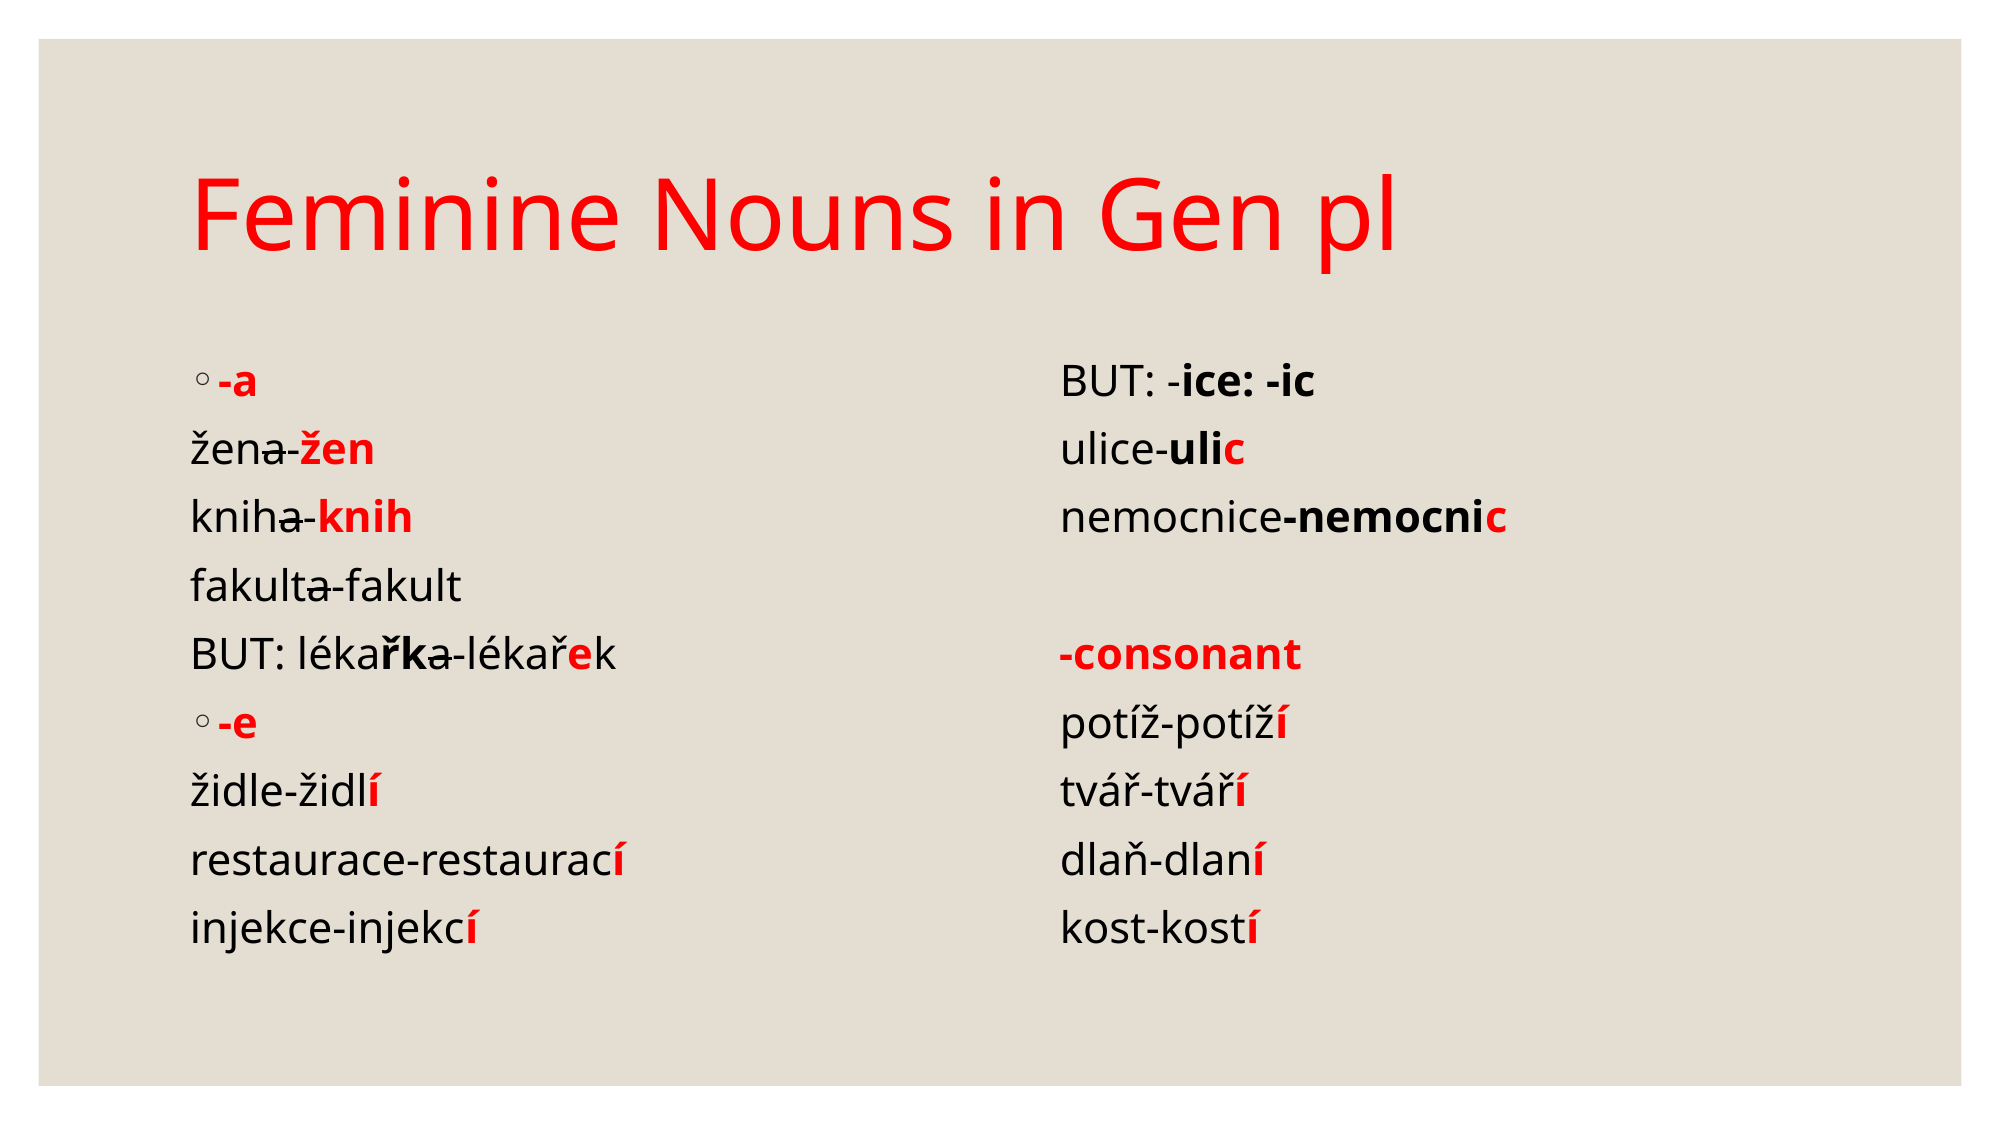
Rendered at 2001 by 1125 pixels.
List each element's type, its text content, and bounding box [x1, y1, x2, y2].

title Feminine Nouns in Gen pl [174, 105, 1825, 331]
list -a žena-žen kniha-knih fakulta-fakult BUT: lékařka-lékařek -e židle-židlí restaurace-restaurací injekce-injekcí [174, 345, 955, 960]
list BUT: -ice: -ic ulice-ulic nemocnice-nemocnic -consonant potíž-potíží tvář-tváří dlaň-dlaní kost-kostí [1044, 345, 1825, 960]
